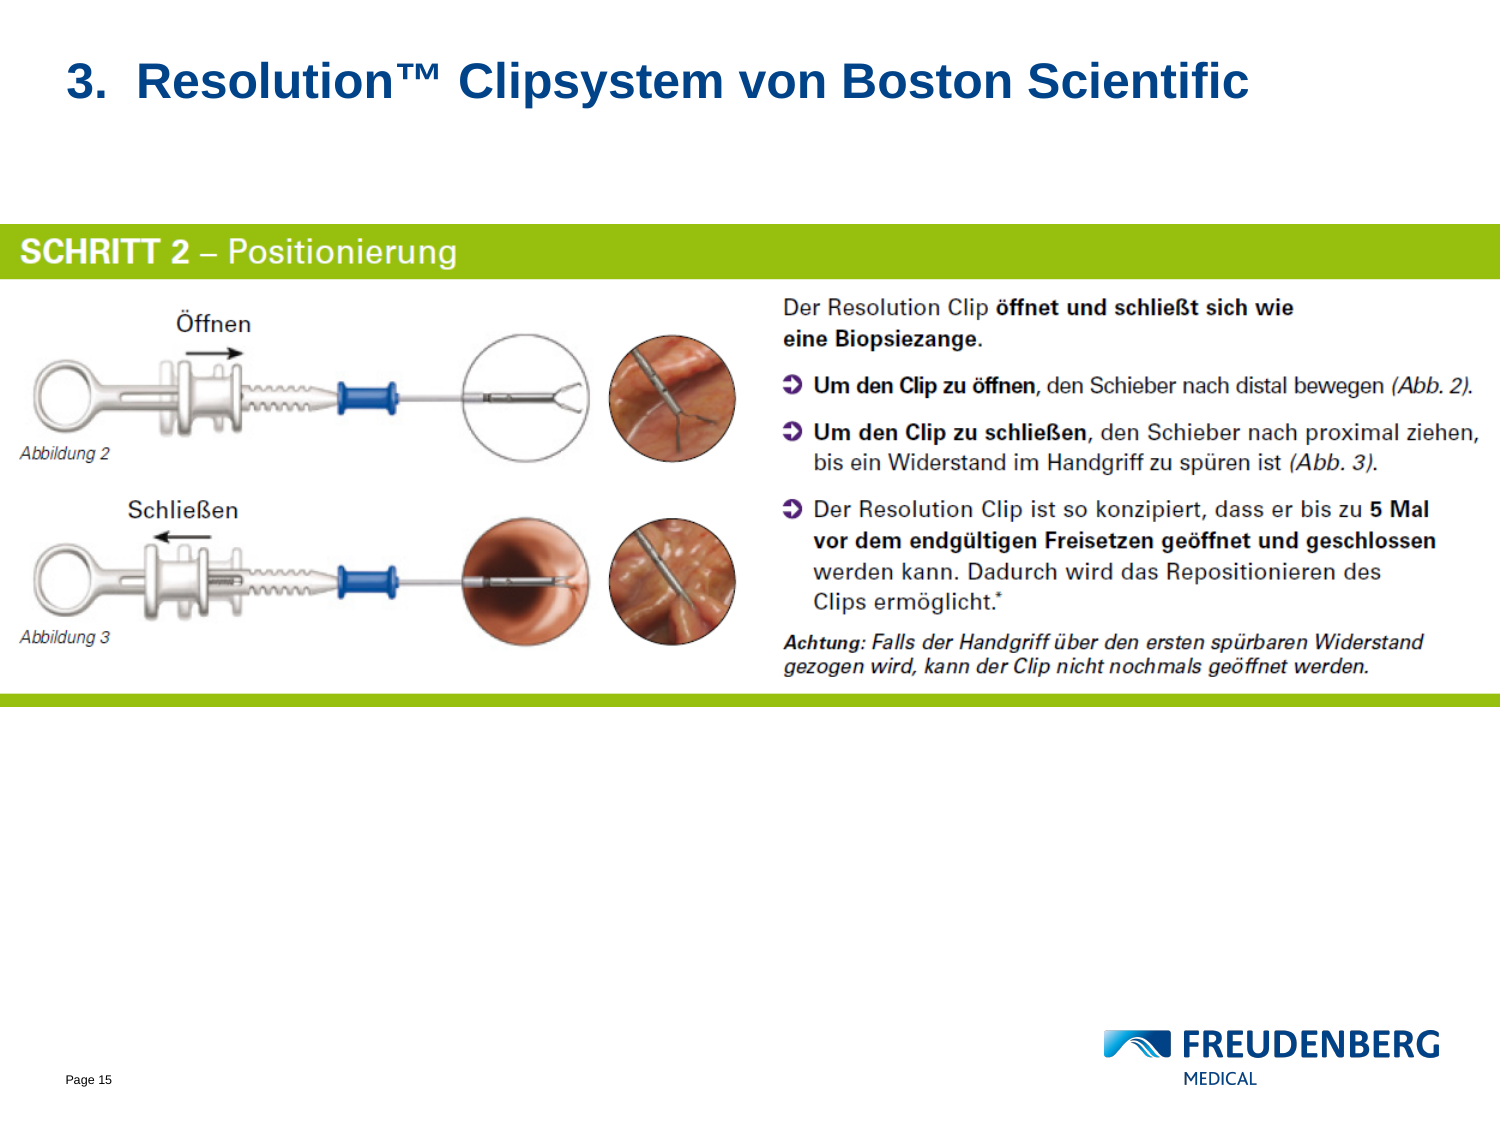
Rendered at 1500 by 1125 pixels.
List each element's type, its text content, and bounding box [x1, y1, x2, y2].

picture [1104, 1030, 1126, 1052]
picture [1104, 1030, 1439, 1085]
picture [0, 224, 1500, 707]
title 3. Resolution™ Clipsystem von Boston Scientific [51, 40, 1438, 178]
slide_number Page 15 [65, 1071, 144, 1087]
